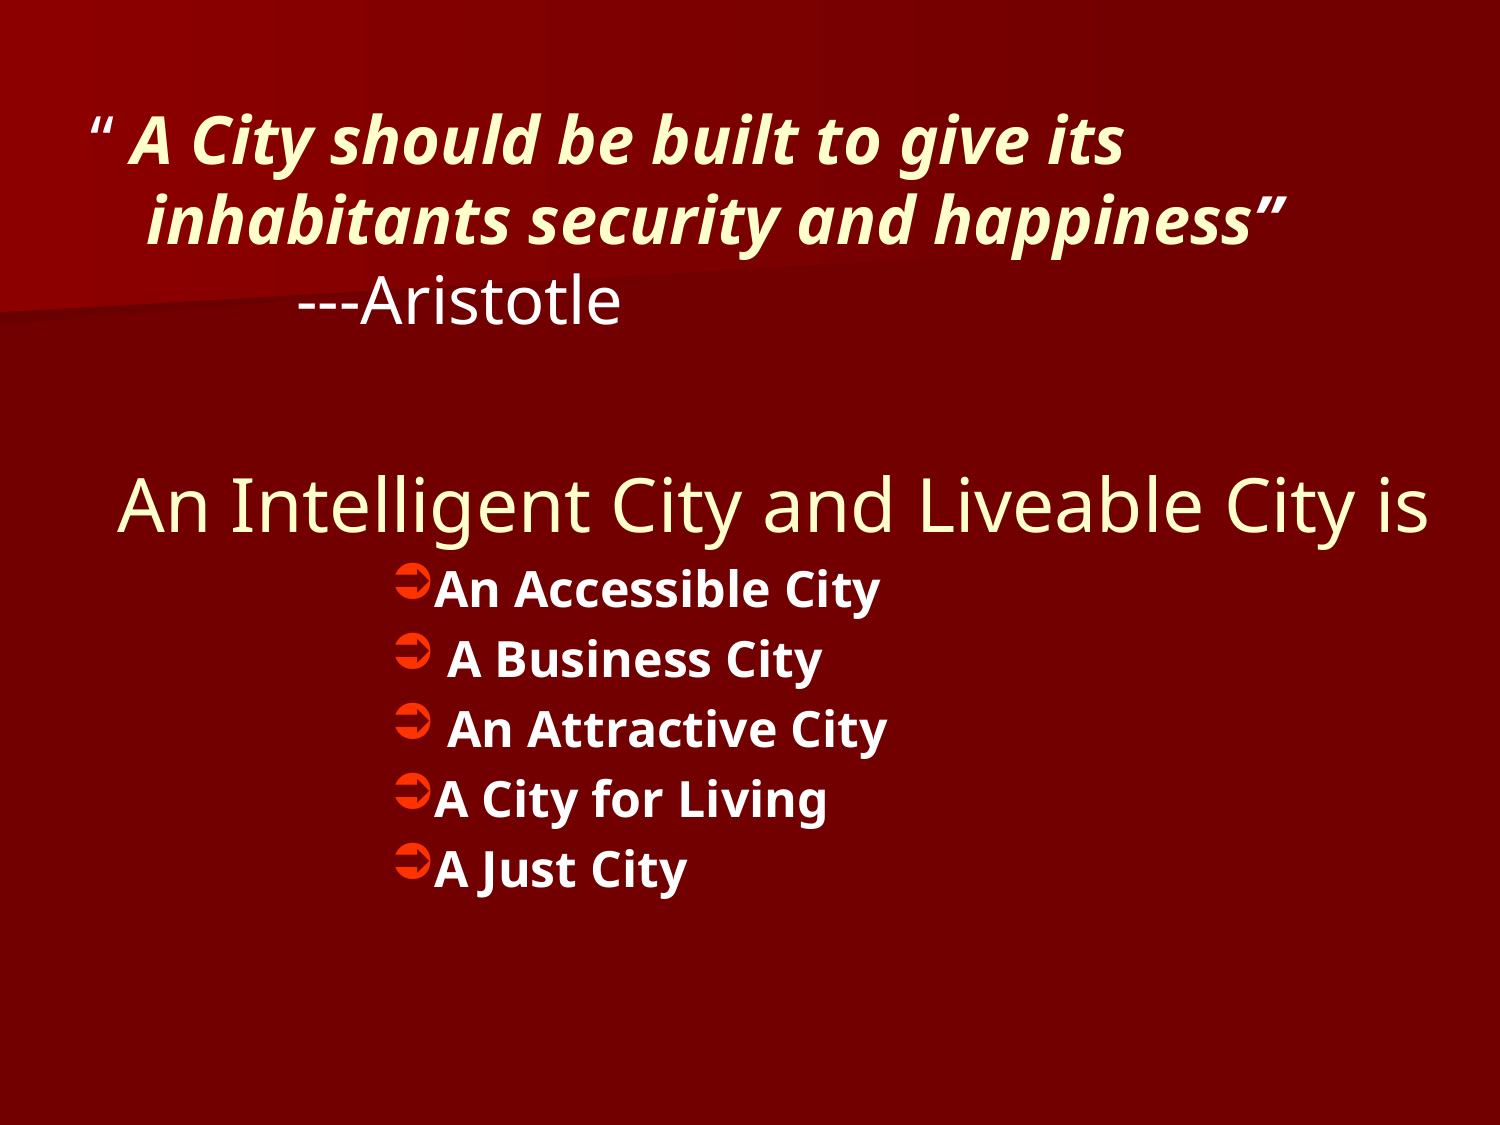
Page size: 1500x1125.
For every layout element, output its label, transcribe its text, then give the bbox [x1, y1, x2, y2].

list “ A City should be built to give its inhabitants security and happiness” ---Aristotle An Intelligent City and Liveable City is An Accessible City A Business City An Attractive City A City for Living A Just City [74, 89, 1474, 1026]
